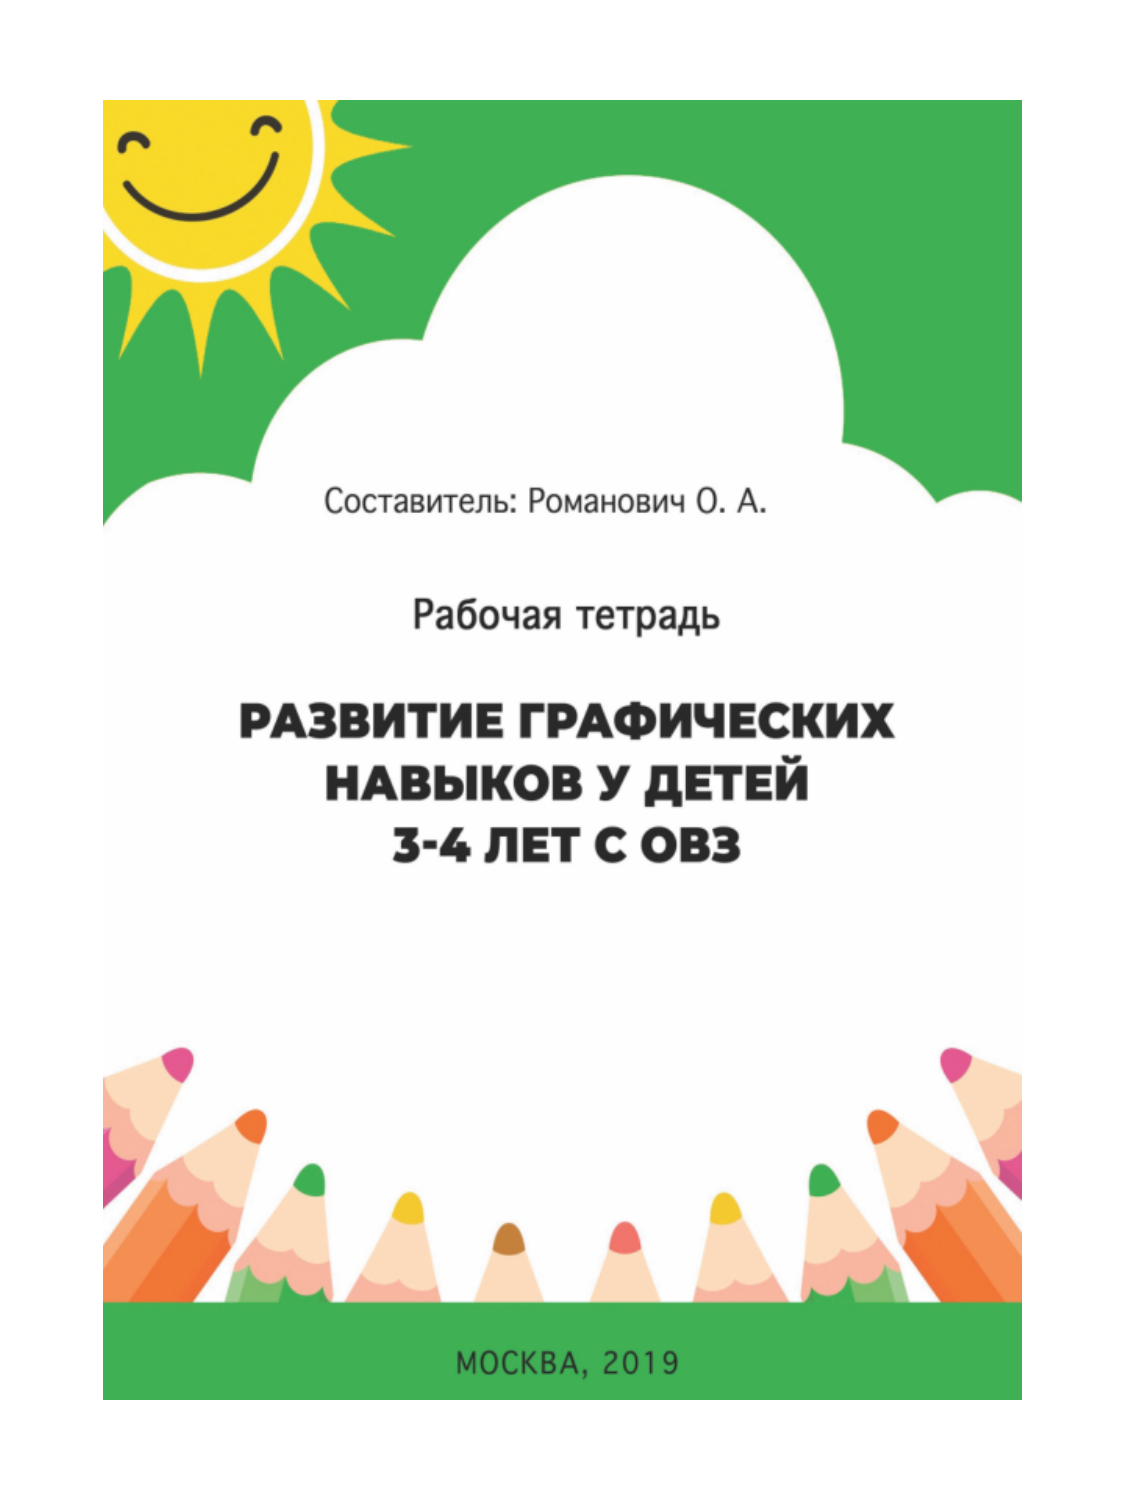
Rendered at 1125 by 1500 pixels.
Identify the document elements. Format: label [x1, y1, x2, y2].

picture [102, 100, 1023, 1400]
